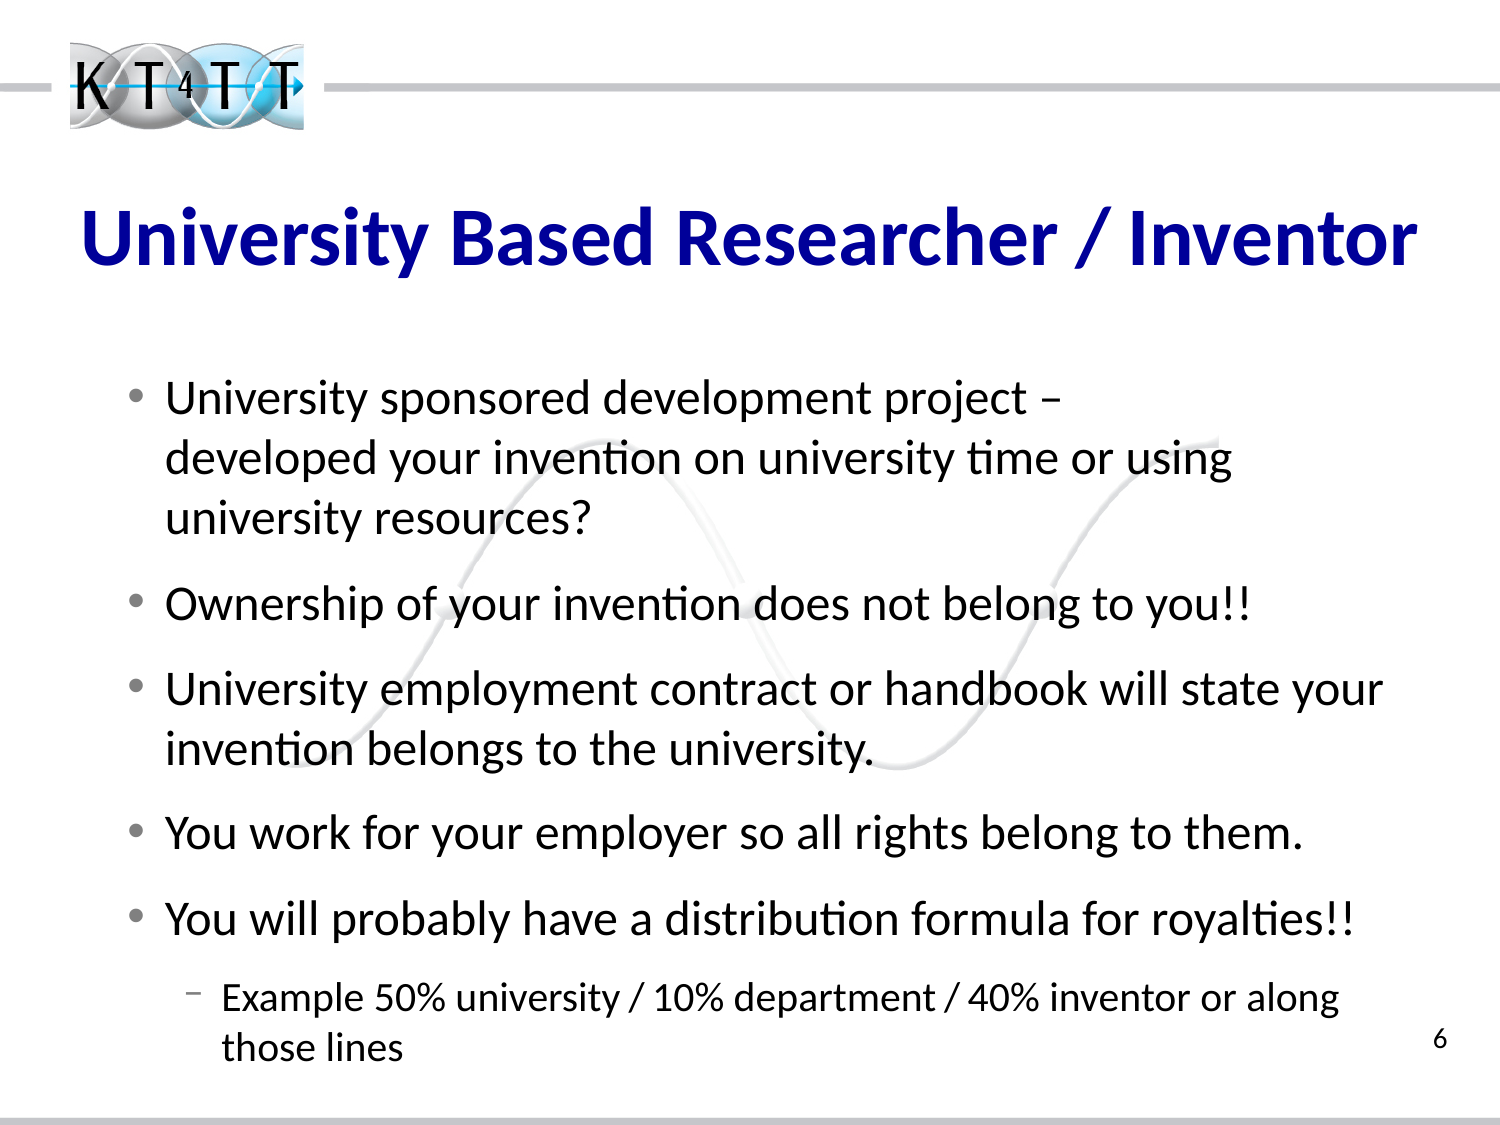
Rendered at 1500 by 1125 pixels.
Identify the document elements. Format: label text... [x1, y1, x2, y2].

text_box 6 [1400, 1011, 1463, 1062]
picture [0, 393, 1500, 1125]
picture [0, 0, 1500, 174]
title University Based Researcher / Inventor [0, 174, 1500, 393]
text_box University sponsored development project – developed your invention on university time or using university resources? Ownership of your invention does not belong to you!! University employment contract or handbook will state your invention belongs to the university. You work for your employer so all rights belong to them. You will probably have a distribution formula for royalties!! Example 50% university / 10% department / 40% inventor or along those lines [112, 393, 1400, 1100]
